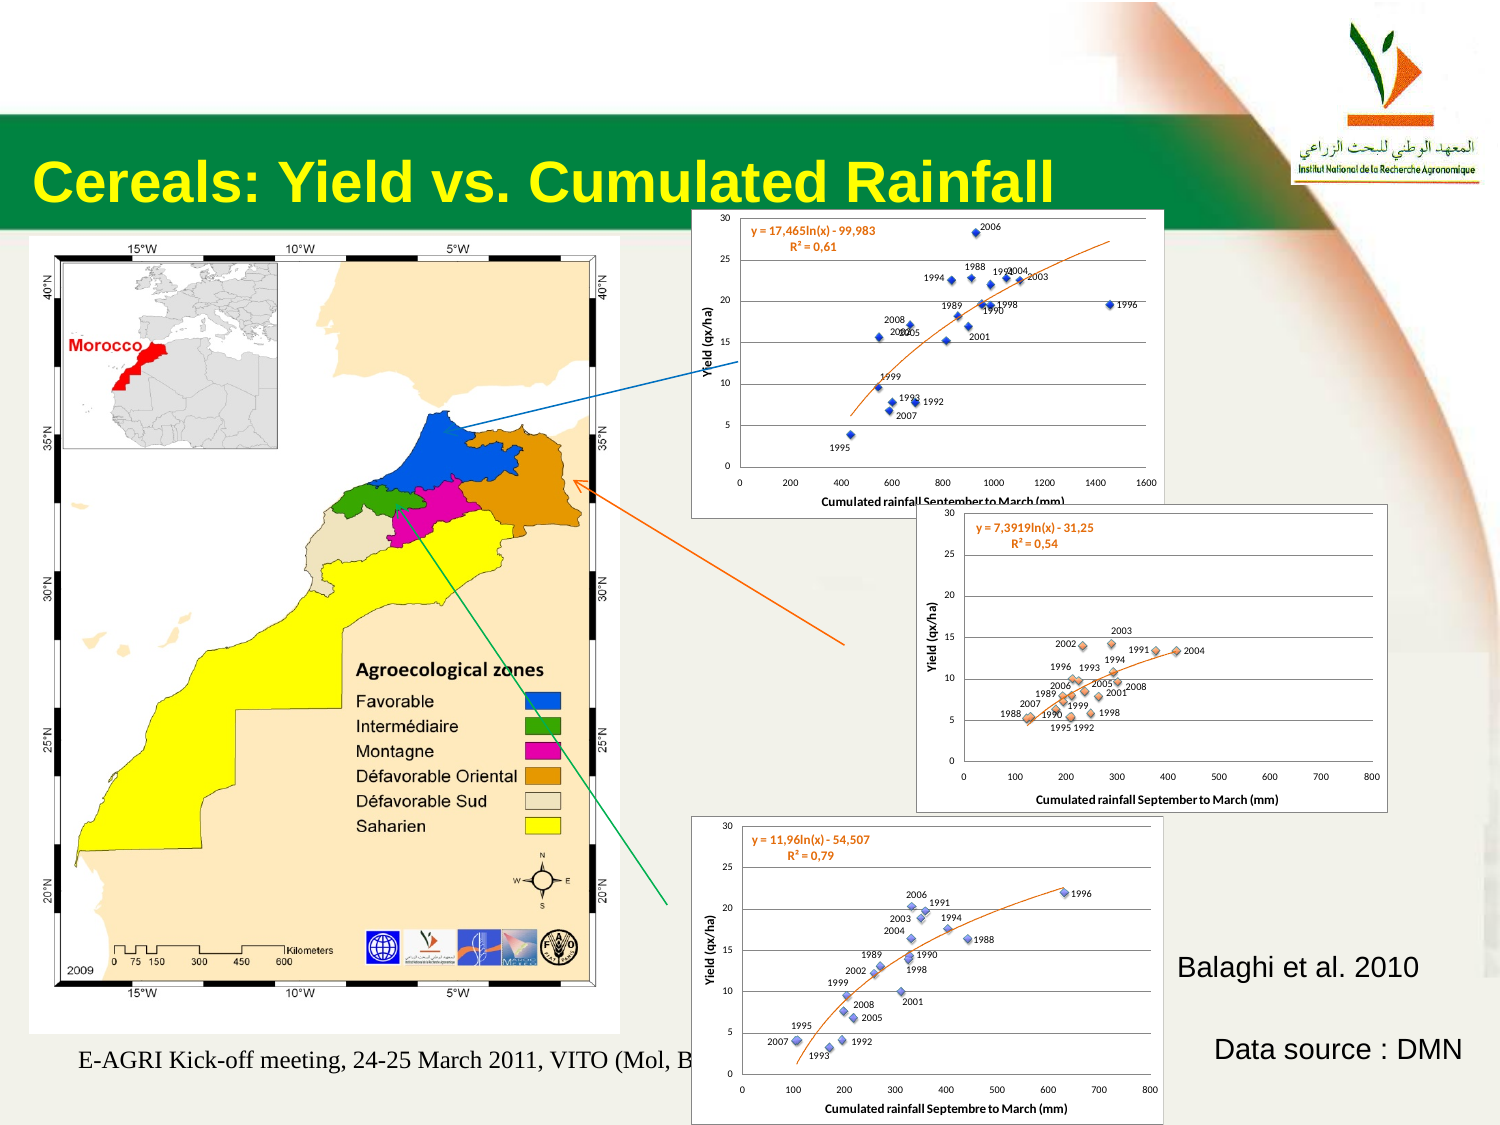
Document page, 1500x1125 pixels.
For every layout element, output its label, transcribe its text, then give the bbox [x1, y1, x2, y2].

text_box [330, 568, 733, 841]
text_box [572, 479, 845, 646]
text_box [442, 361, 739, 433]
text_box Data source : DMN [1199, 1023, 1479, 1073]
text_box Balaghi et al. 2010 [1169, 940, 1435, 991]
picture [0, 2, 1500, 1125]
text_box Cereals: Yield vs. Cumulated Rainfall [17, 137, 1164, 222]
